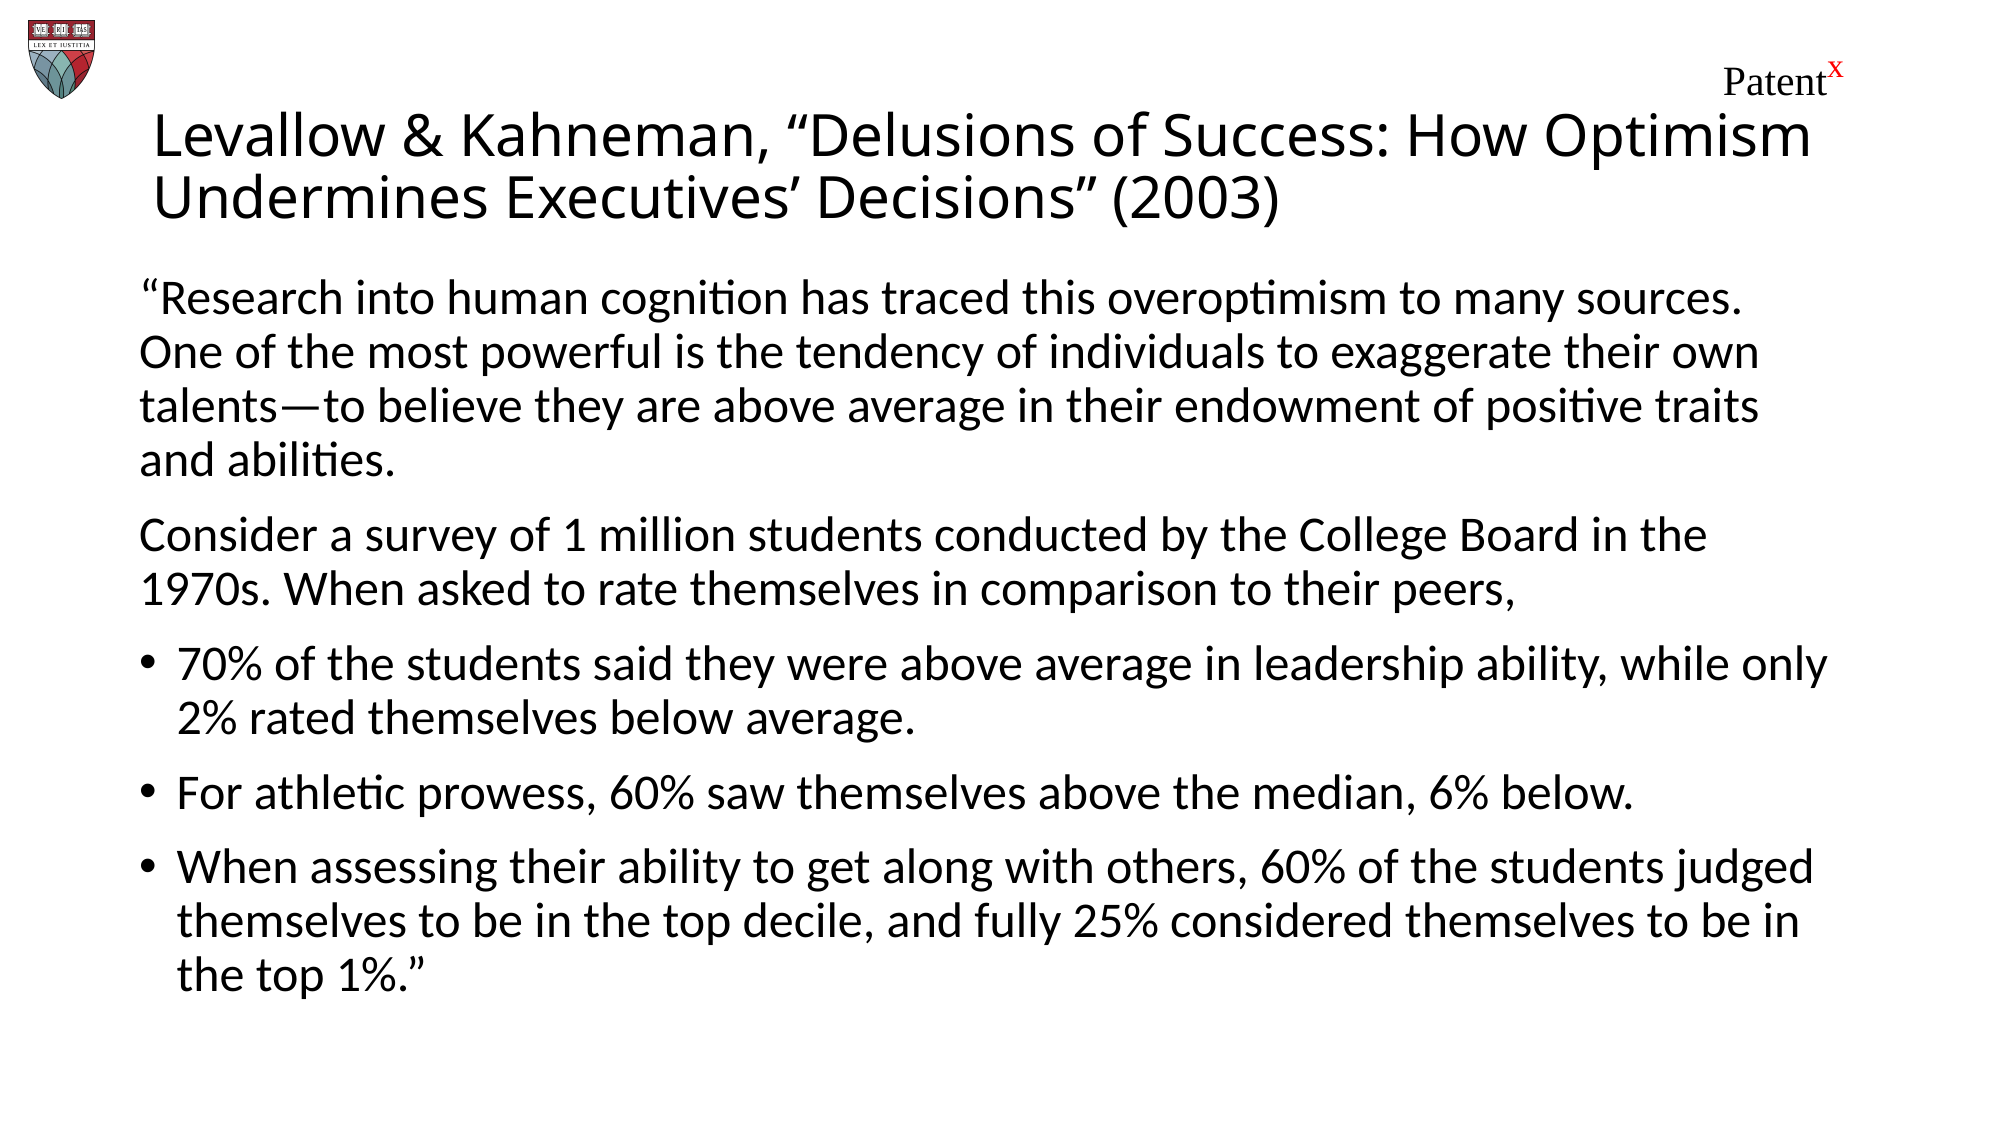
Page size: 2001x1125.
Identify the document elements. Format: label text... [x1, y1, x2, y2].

picture [28, 20, 95, 99]
list “Research into human cognition has traced this overoptimism to many sources. One of the most powerful is the tendency of individuals to exaggerate their own talents—to believe they are above average in their endowment of positive traits and abilities. Consider a survey of 1 million students conducted by the College Board in the 1970s. When asked to rate themselves in comparison to their peers, 70% of the students said they were above average in leadership ability, while only 2% rated themselves below average. For athletic prowess, 60% saw themselves above the median, 6% below. When assessing their ability to get along with others, 60% of the students judged themselves to be in the top decile, and fully 25% considered themselves to be in the top 1%.” [124, 264, 1850, 978]
title Levallow & Kahneman, “Delusions of Success: How Optimism Undermines Executives’ Decisions” (2003) [137, 59, 1863, 278]
